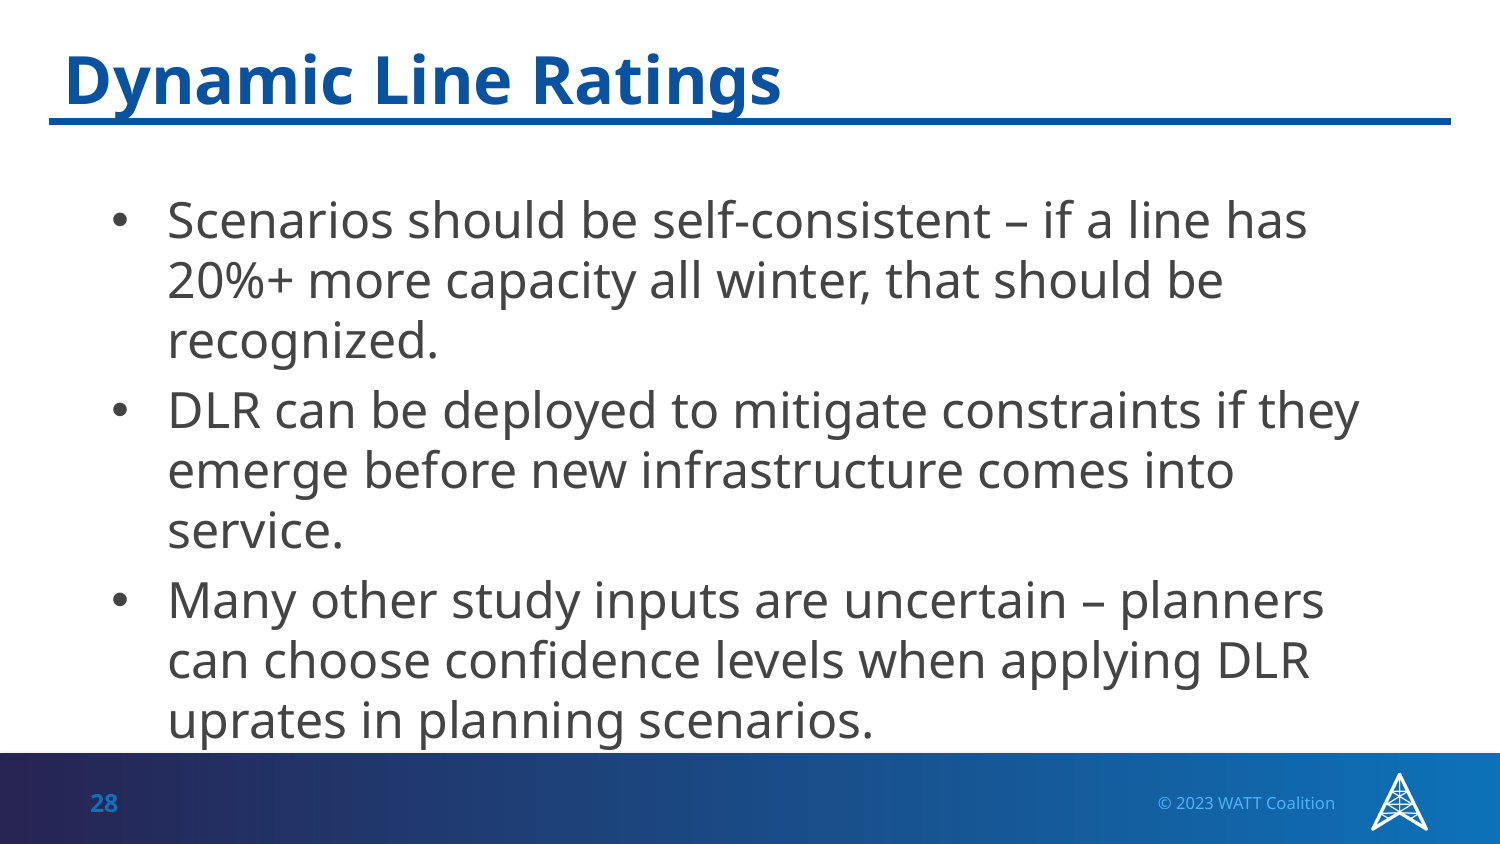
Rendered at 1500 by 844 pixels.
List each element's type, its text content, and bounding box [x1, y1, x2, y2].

list Scenarios should be self-consistent – if a line has 20%+ more capacity all winter, that should be recognized. DLR can be deployed to mitigate constraints if they emerge before new infrastructure comes into service. Many other study inputs are uncertain – planners can choose confidence levels when applying DLR uprates in planning scenarios. [108, 181, 1384, 783]
slide_number 28 [75, 782, 425, 827]
footer © 2023 WATT Coalition [875, 782, 1351, 827]
picture [1350, 764, 1449, 834]
title Dynamic Line Ratings [48, 33, 1384, 122]
